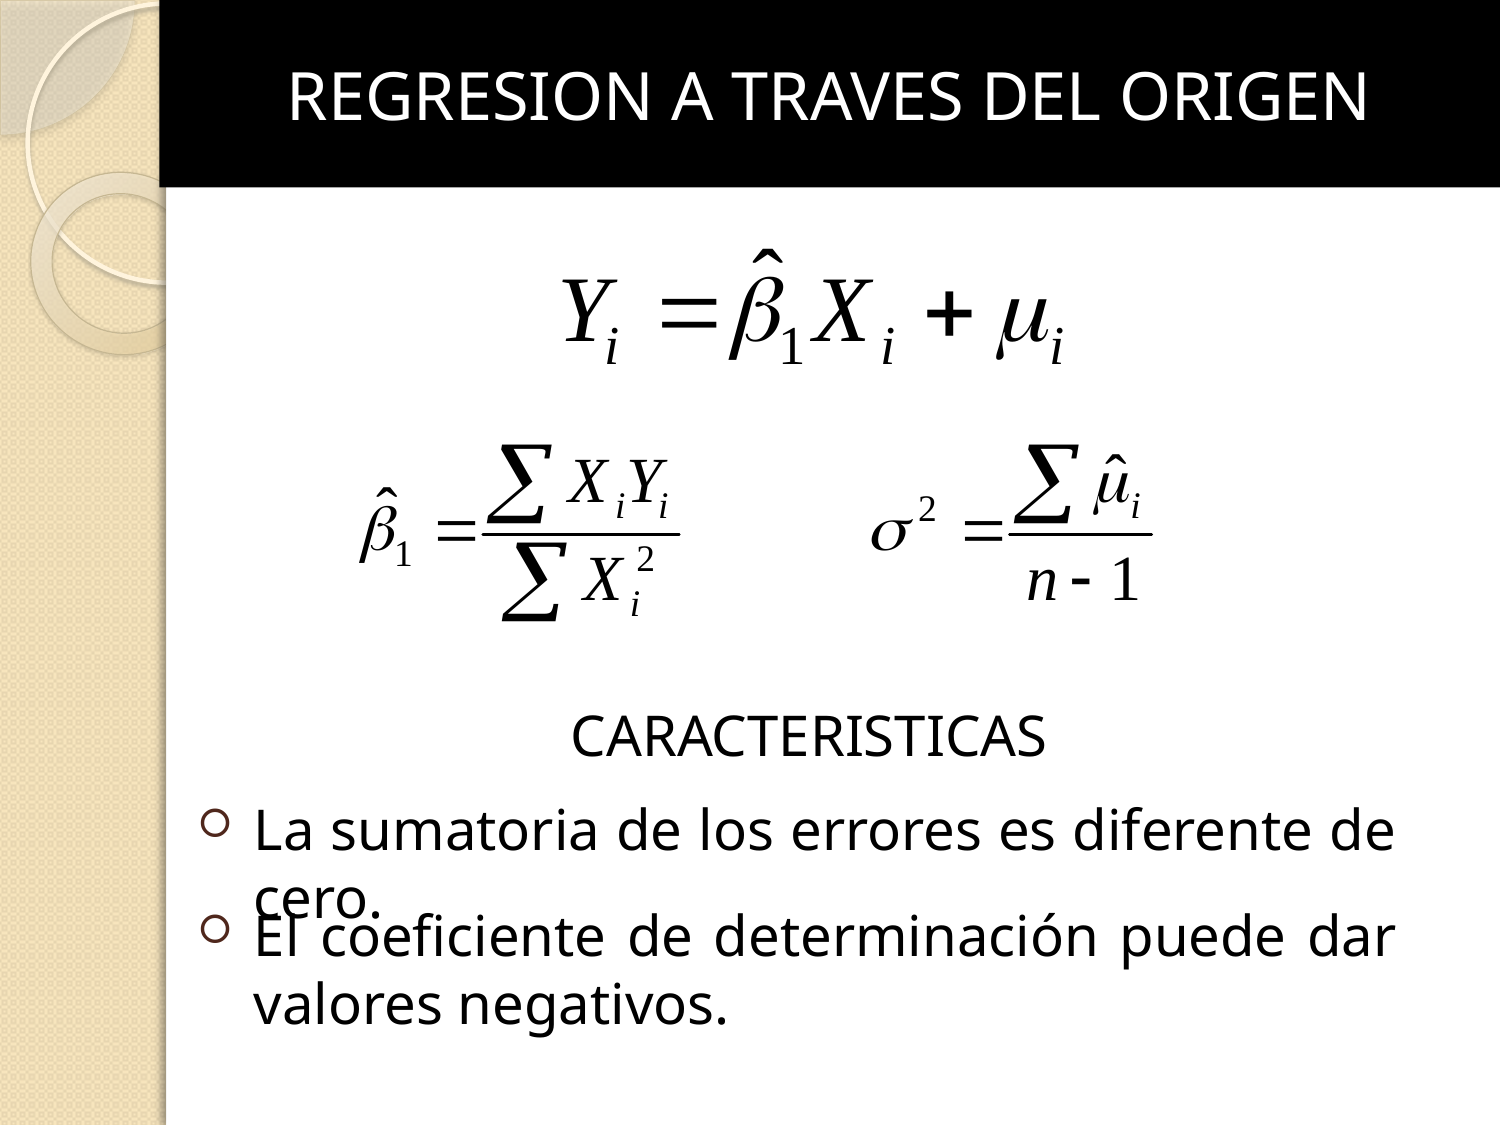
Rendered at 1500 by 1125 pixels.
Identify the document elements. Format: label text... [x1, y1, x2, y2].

text_box El coeficiente de determinación puede dar valores negativos. [183, 893, 1412, 1083]
text_box La sumatoria de los errores es diferente de cero. [183, 787, 1412, 893]
title REGRESION A TRAVES DEL ORIGEN [159, 0, 1500, 188]
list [548, 231, 1081, 389]
text_box CARACTERISTICAS [194, 692, 1424, 787]
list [348, 432, 1164, 637]
